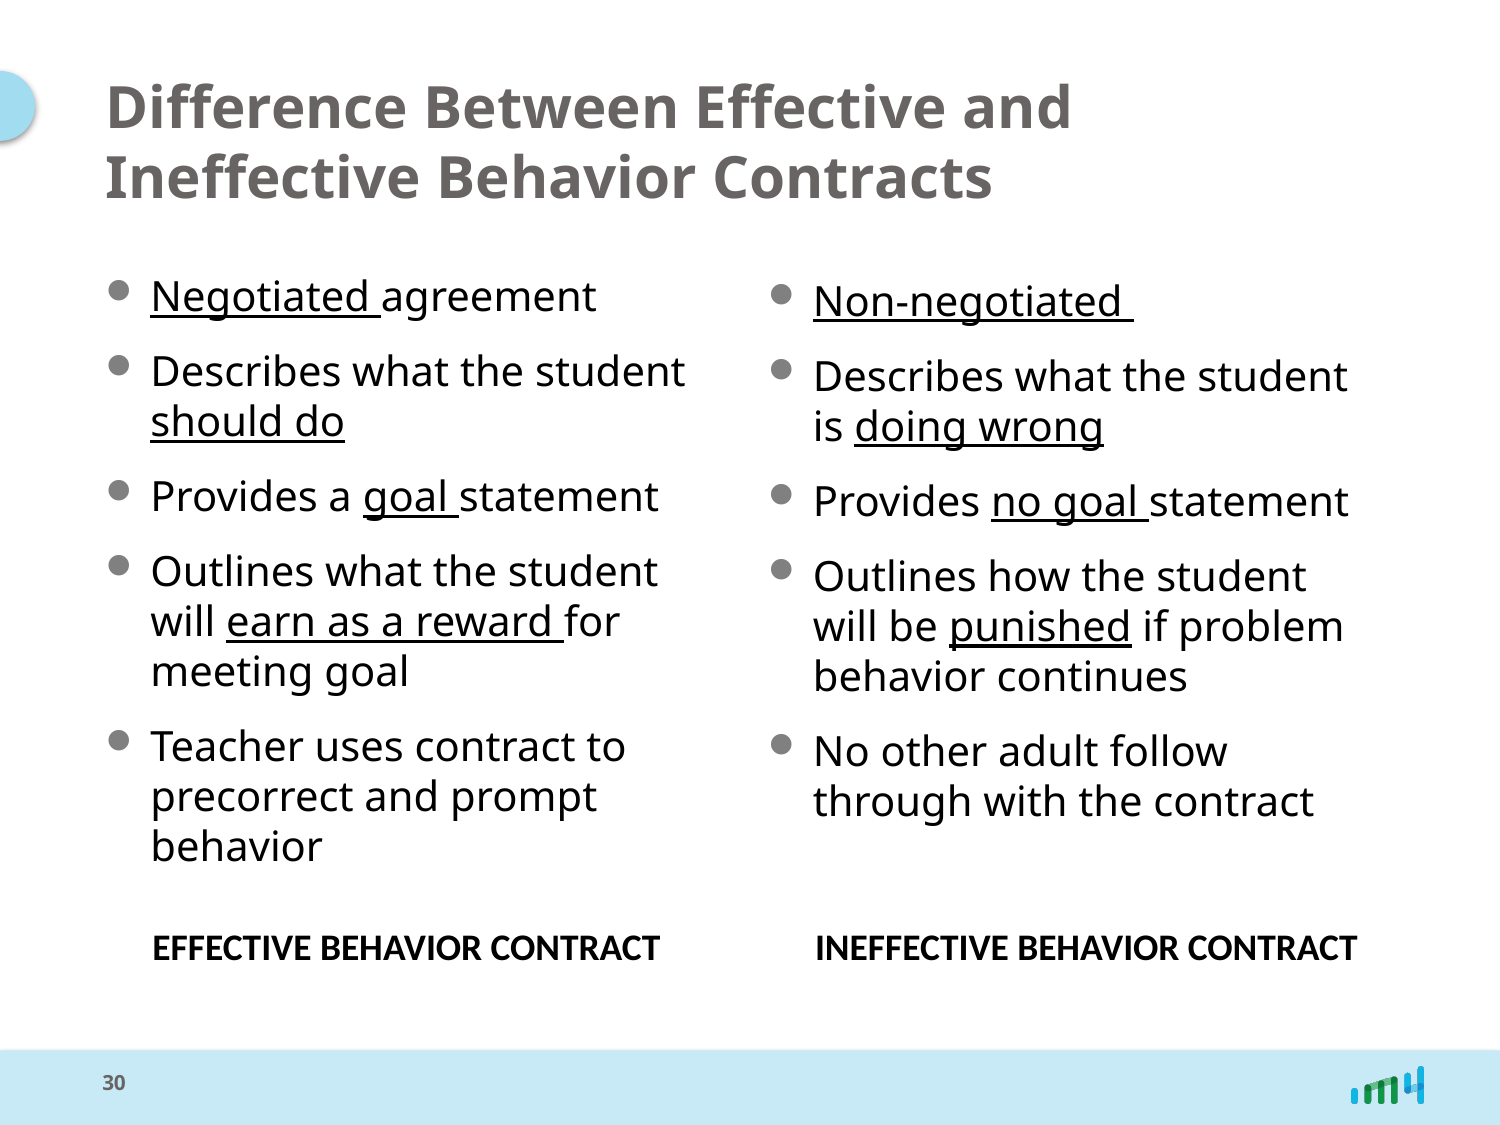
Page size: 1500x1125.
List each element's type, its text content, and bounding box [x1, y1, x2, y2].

list INEFFECTIVE BEHAVIOR CONTRACT [799, 878, 1500, 976]
slide_number 30 [87, 1062, 181, 1100]
picture [1351, 1066, 1424, 1104]
title Difference Between Effective and Ineffective Behavior Contracts [90, 37, 1366, 225]
list Negotiated agreement Describes what the student should do Provides a goal statement Outlines what the student will earn as a reward for meeting goal Teacher uses contract to precorrect and prompt behavior [90, 262, 704, 900]
list EFFECTIVE BEHAVIOR CONTRACT [136, 874, 726, 976]
list Non-negotiated Describes what the student is doing wrong Provides no goal statement Outlines how the student will be punished if problem behavior continues No other adult follow through with the contract [753, 266, 1366, 905]
